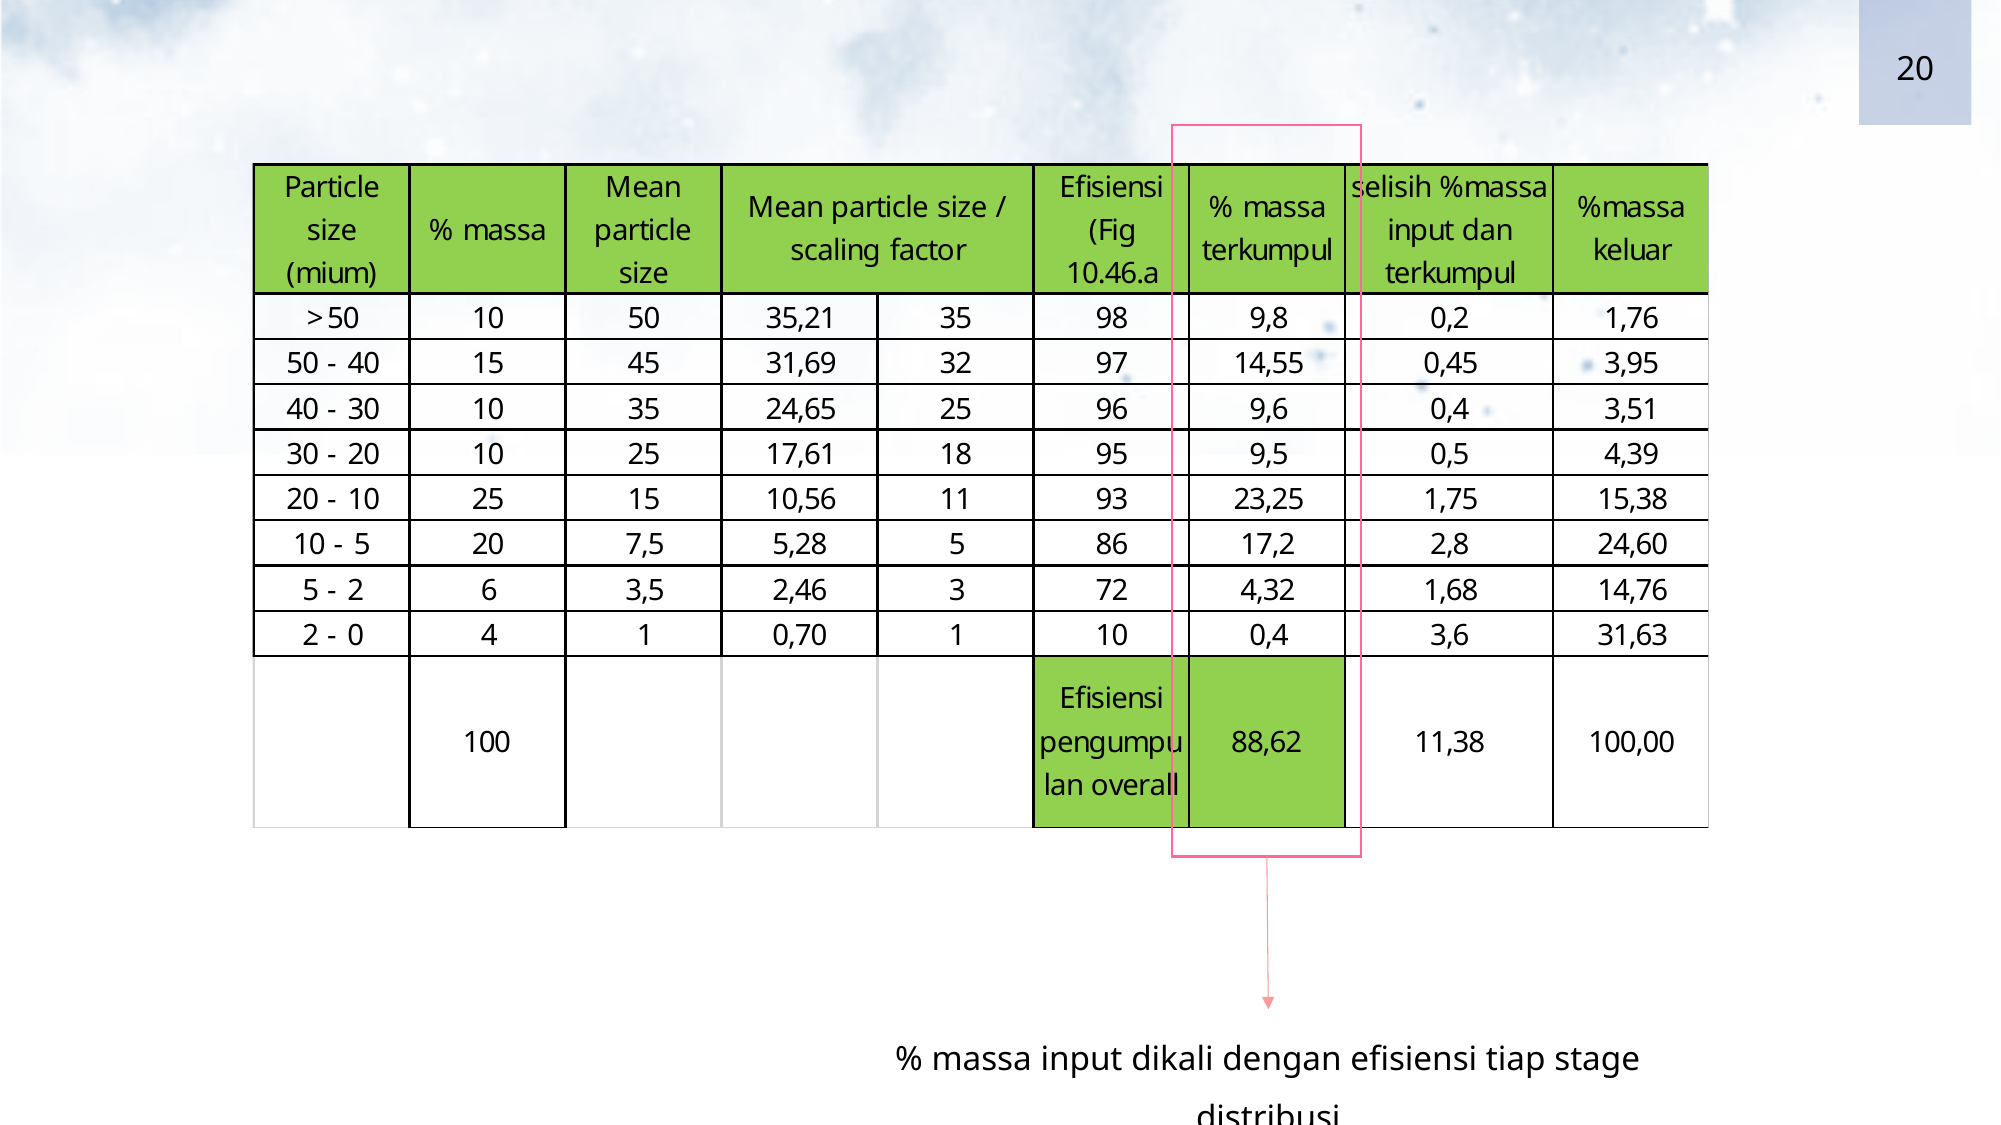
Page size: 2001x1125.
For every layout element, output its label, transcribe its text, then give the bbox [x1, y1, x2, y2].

text_box [1171, 830, 1362, 858]
text_box % massa input dikali dengan efisiensi tiap stage distribusi [809, 1009, 1728, 1125]
picture [0, 0, 2000, 830]
